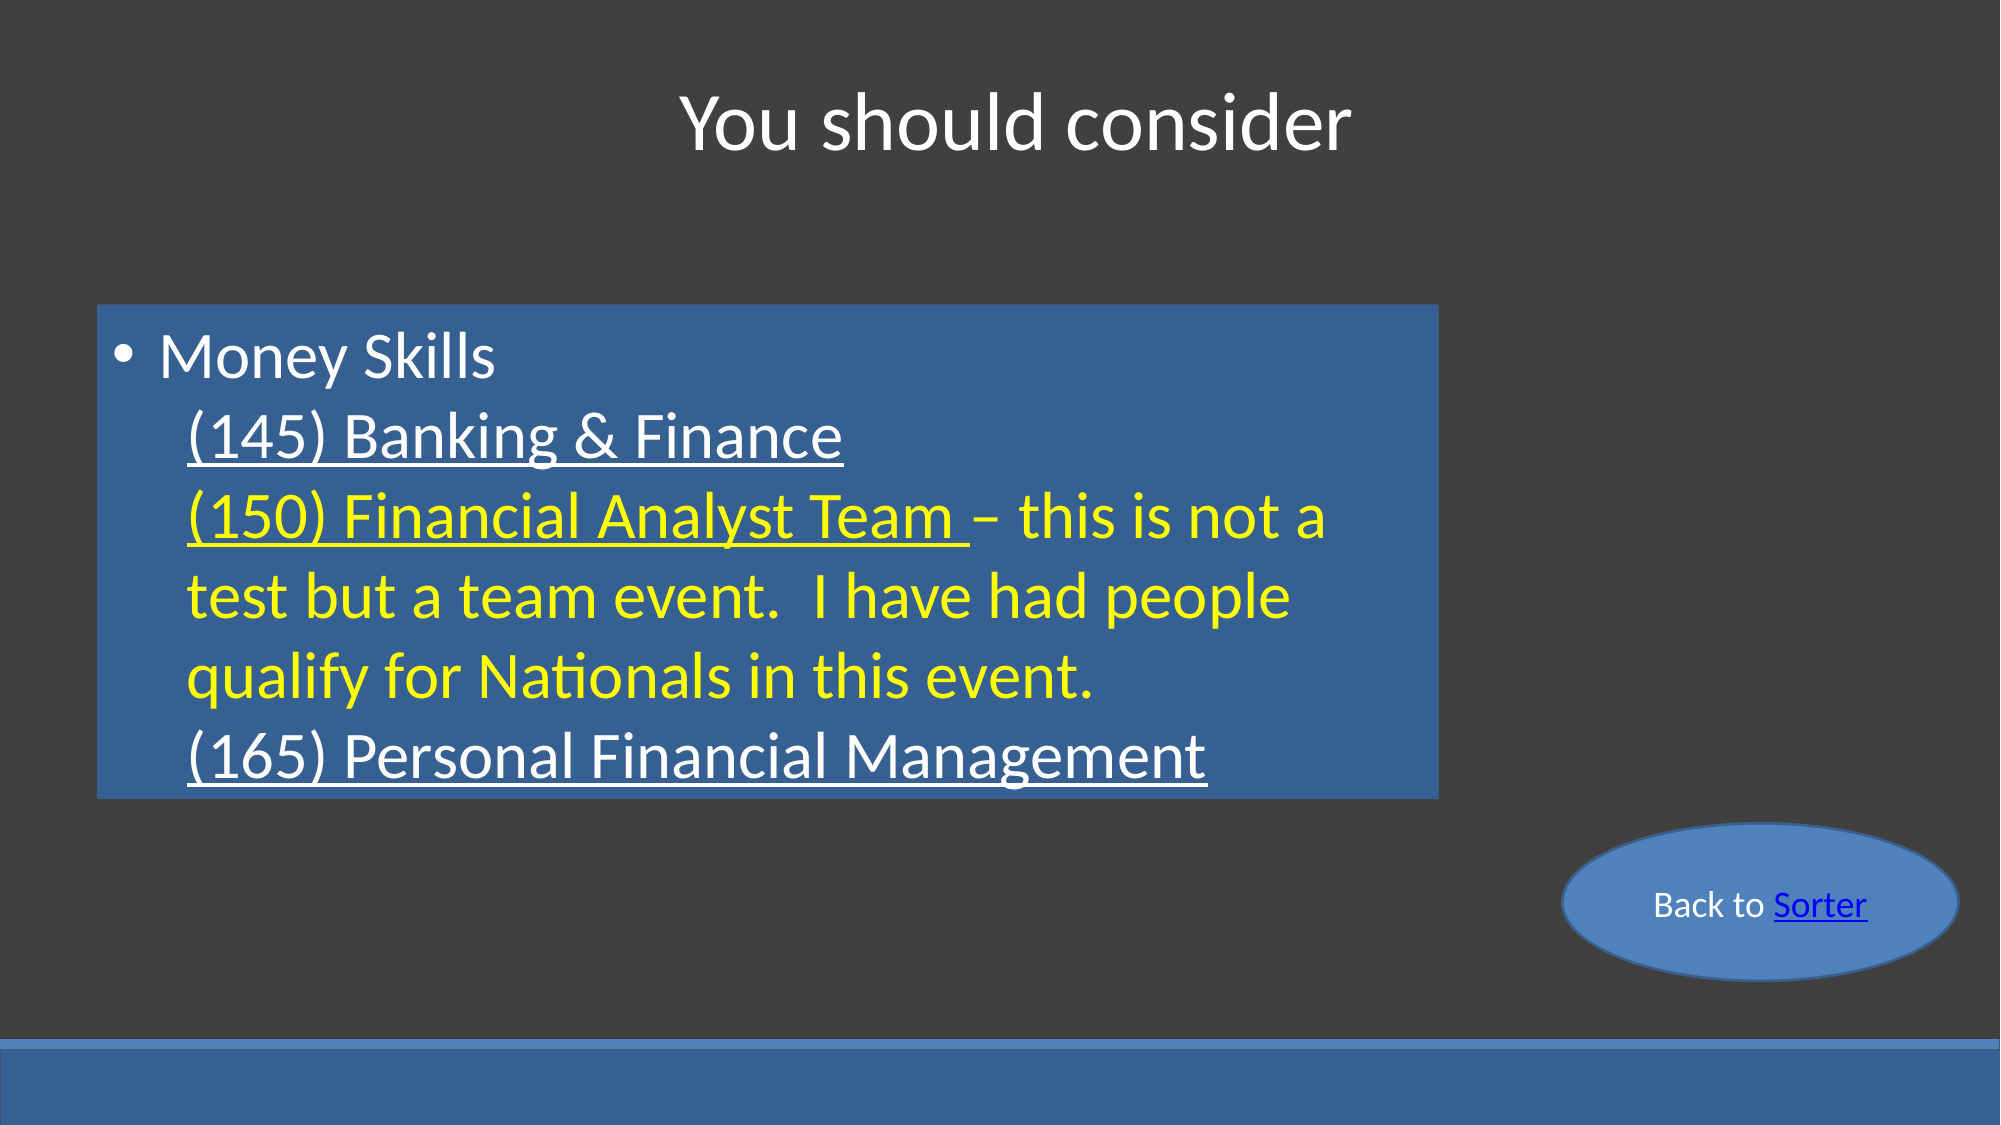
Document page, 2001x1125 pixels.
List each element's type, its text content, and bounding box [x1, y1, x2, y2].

text_box Money Skills (145) Banking & Finance (150) Financial Analyst Team – this is not a test but a team event. I have had people qualify for Nationals in this event. (165) Personal Financial Management [97, 304, 1439, 799]
text_box You should consider [357, 59, 1676, 175]
text_box Back to Sorter [1560, 821, 1960, 983]
